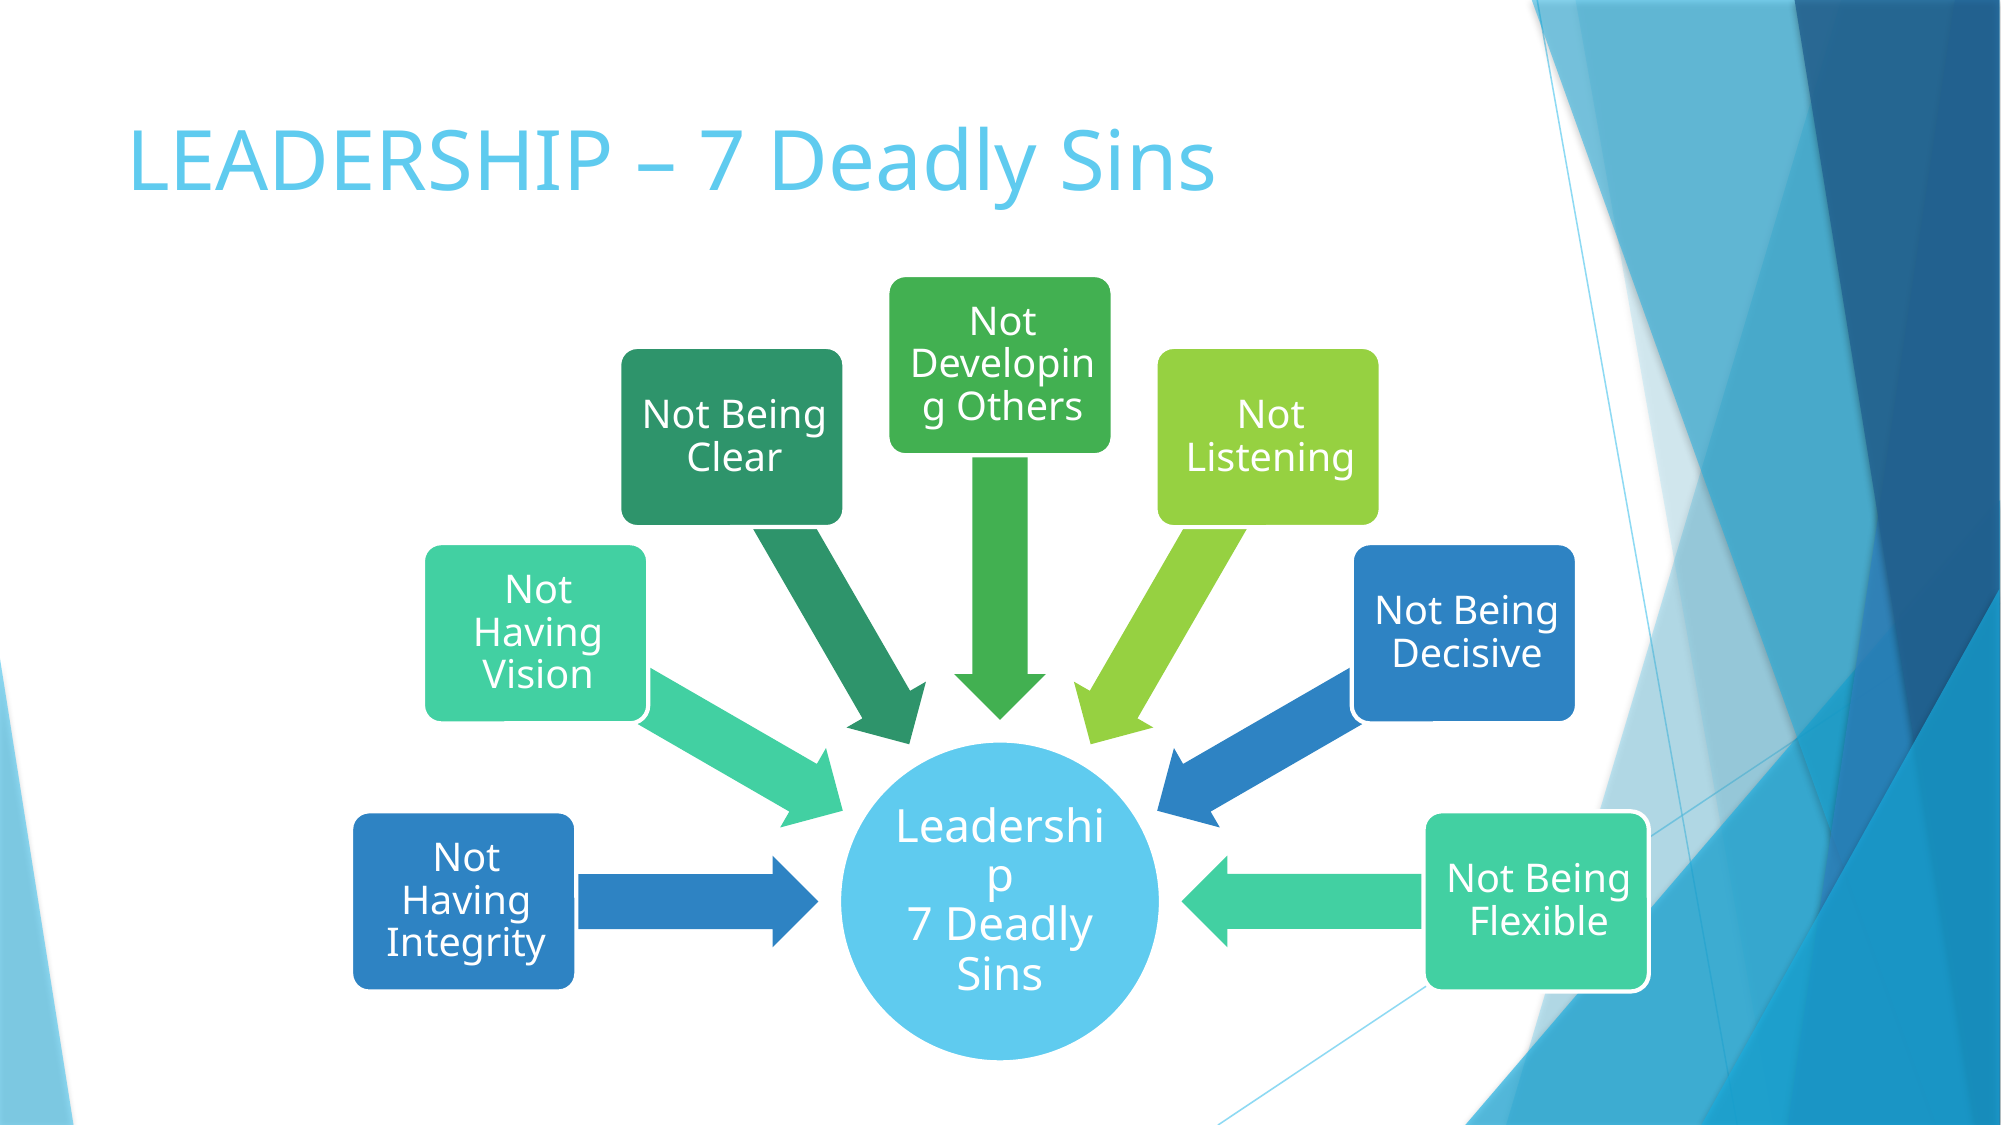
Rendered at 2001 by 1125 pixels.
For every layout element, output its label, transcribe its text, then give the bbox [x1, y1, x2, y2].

title LEADERSHIP – 7 Deadly Sins [111, 99, 1522, 317]
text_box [299, 274, 1701, 1063]
